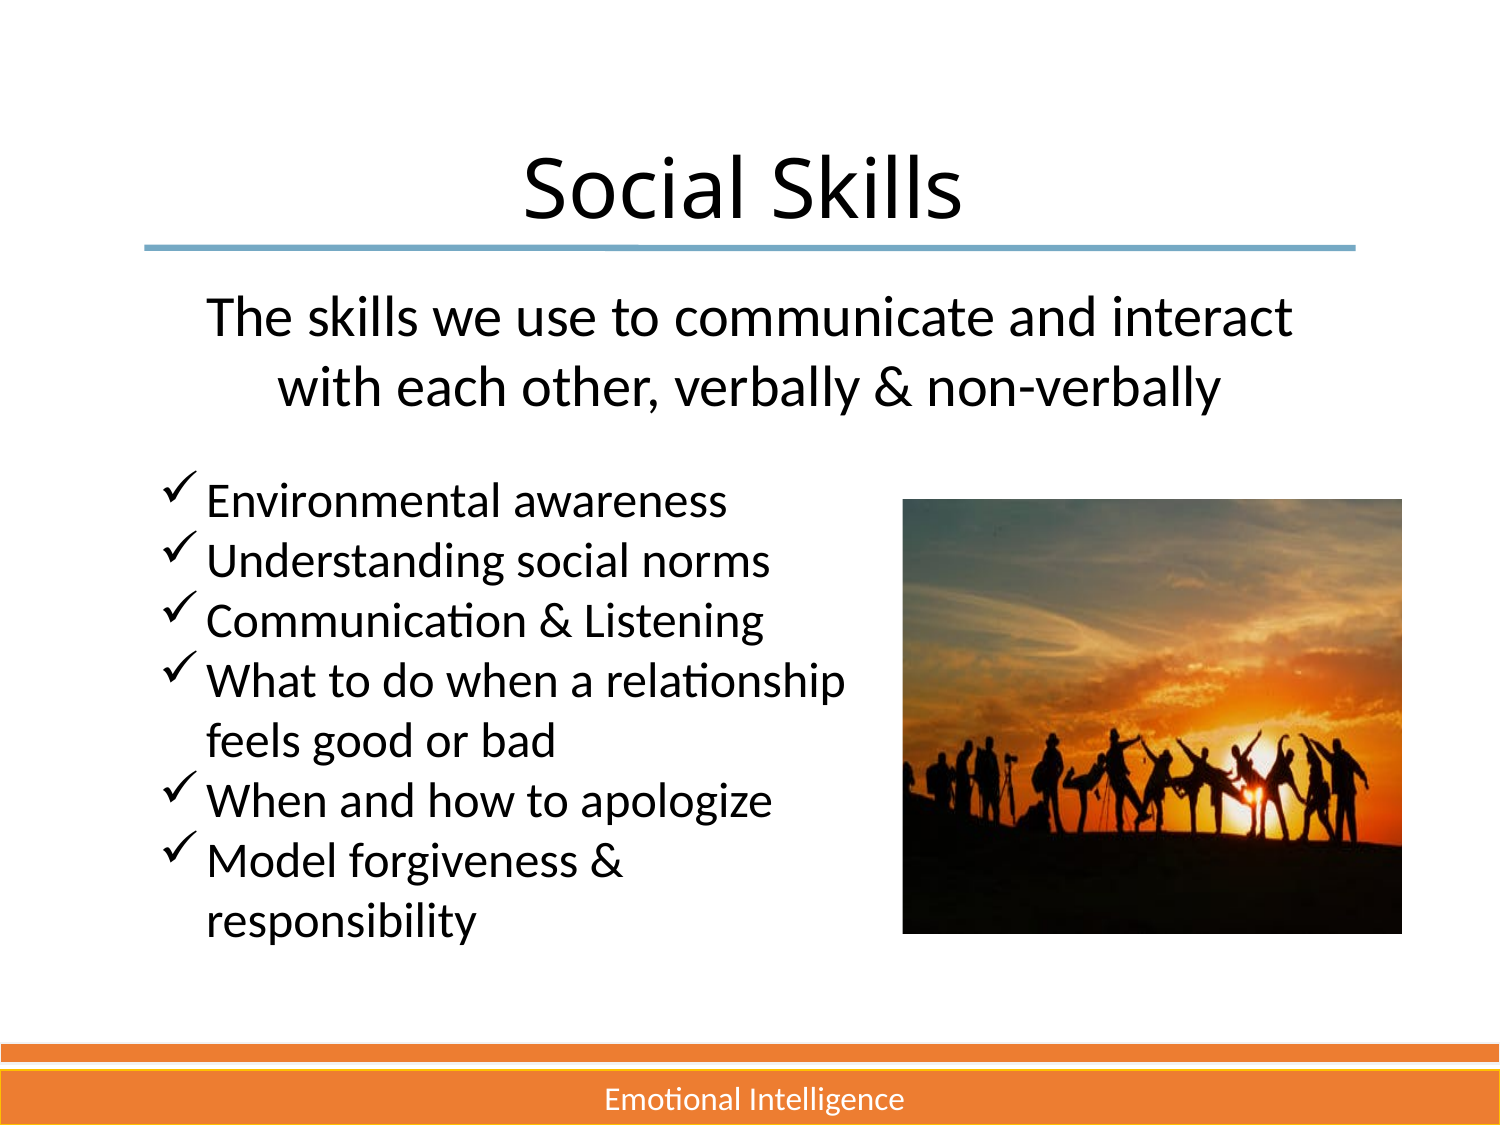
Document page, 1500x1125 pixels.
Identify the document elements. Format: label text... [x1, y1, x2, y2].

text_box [0, 1043, 1500, 1125]
title Social Skills [108, 82, 1402, 301]
picture [902, 499, 1402, 934]
text_box Environmental awareness Understanding social norms Communication & Listening What to do when a relationship feels good or bad When and how to apologize Model forgiveness & responsibility [144, 426, 916, 1000]
text_box The skills we use to communicate and interact with each other, verbally & non-verbally [144, 270, 1356, 426]
